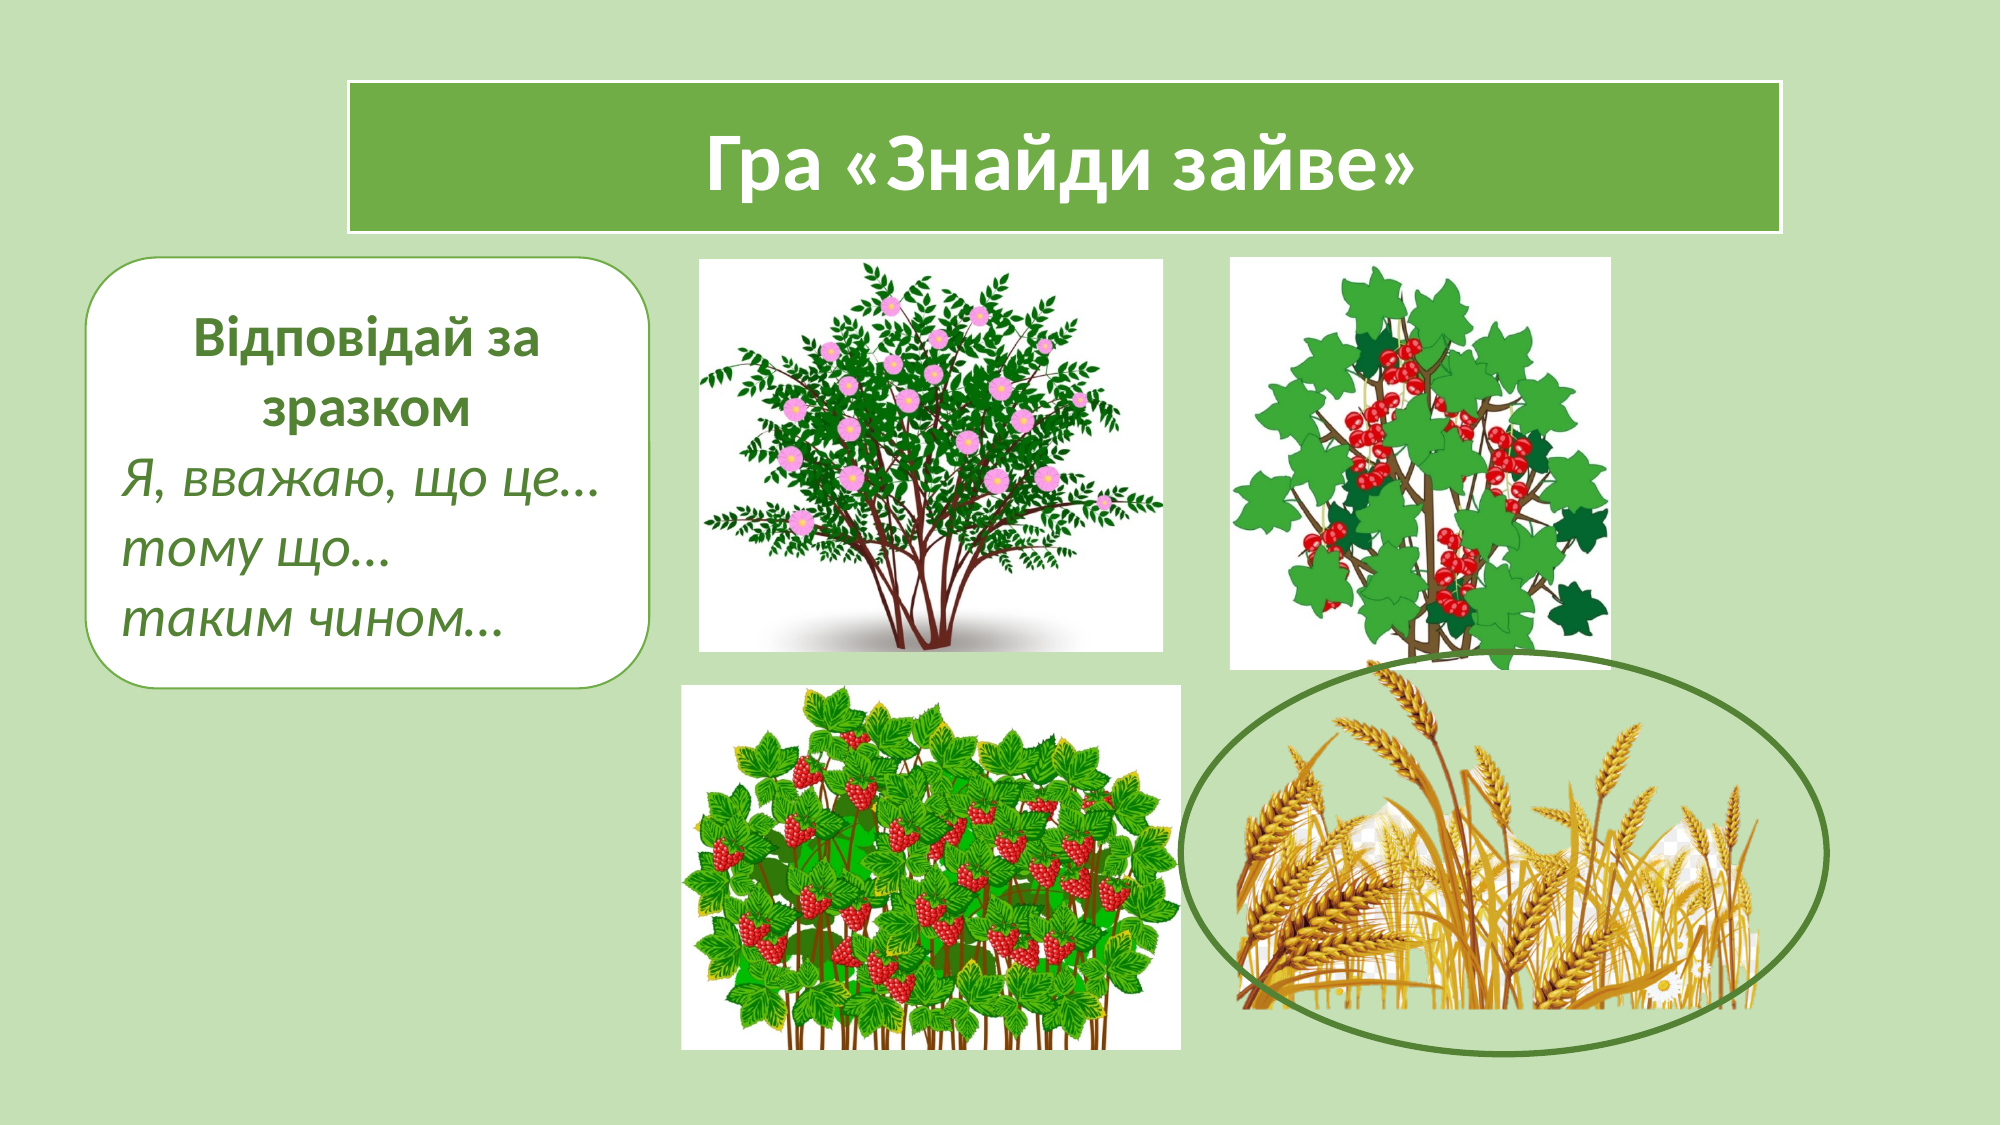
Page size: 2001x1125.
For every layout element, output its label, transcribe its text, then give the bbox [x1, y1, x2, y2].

picture [681, 685, 1181, 1050]
text_box [1782, 749, 1828, 957]
text_box [1181, 802, 1190, 904]
picture [1190, 257, 1782, 1091]
text_box Відповідай за зразком Я, вважаю, що це… тому що… таким чином… [84, 256, 651, 690]
text_box Гра «Знайди зайве» [347, 80, 1783, 234]
picture [699, 259, 1164, 652]
